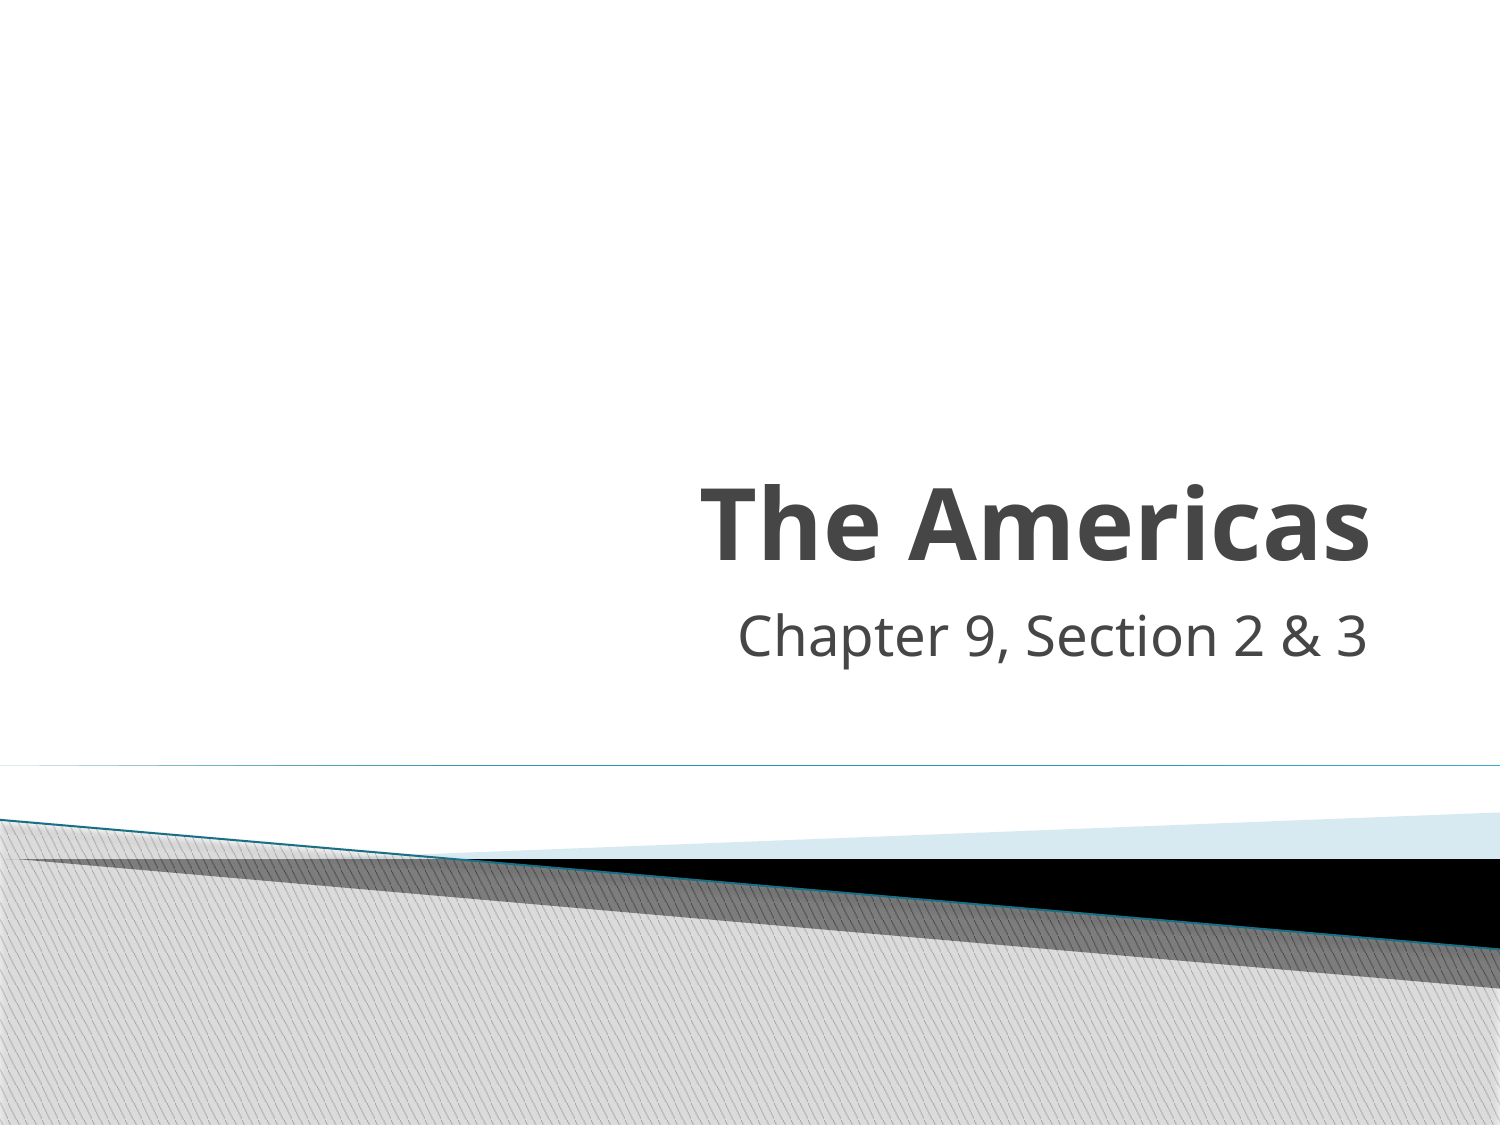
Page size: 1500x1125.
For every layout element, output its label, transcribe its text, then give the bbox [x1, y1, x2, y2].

title The Americas [112, 224, 1388, 588]
subtitle Chapter 9, Section 2 & 3 [112, 592, 1388, 790]
picture [5, 859, 1500, 989]
